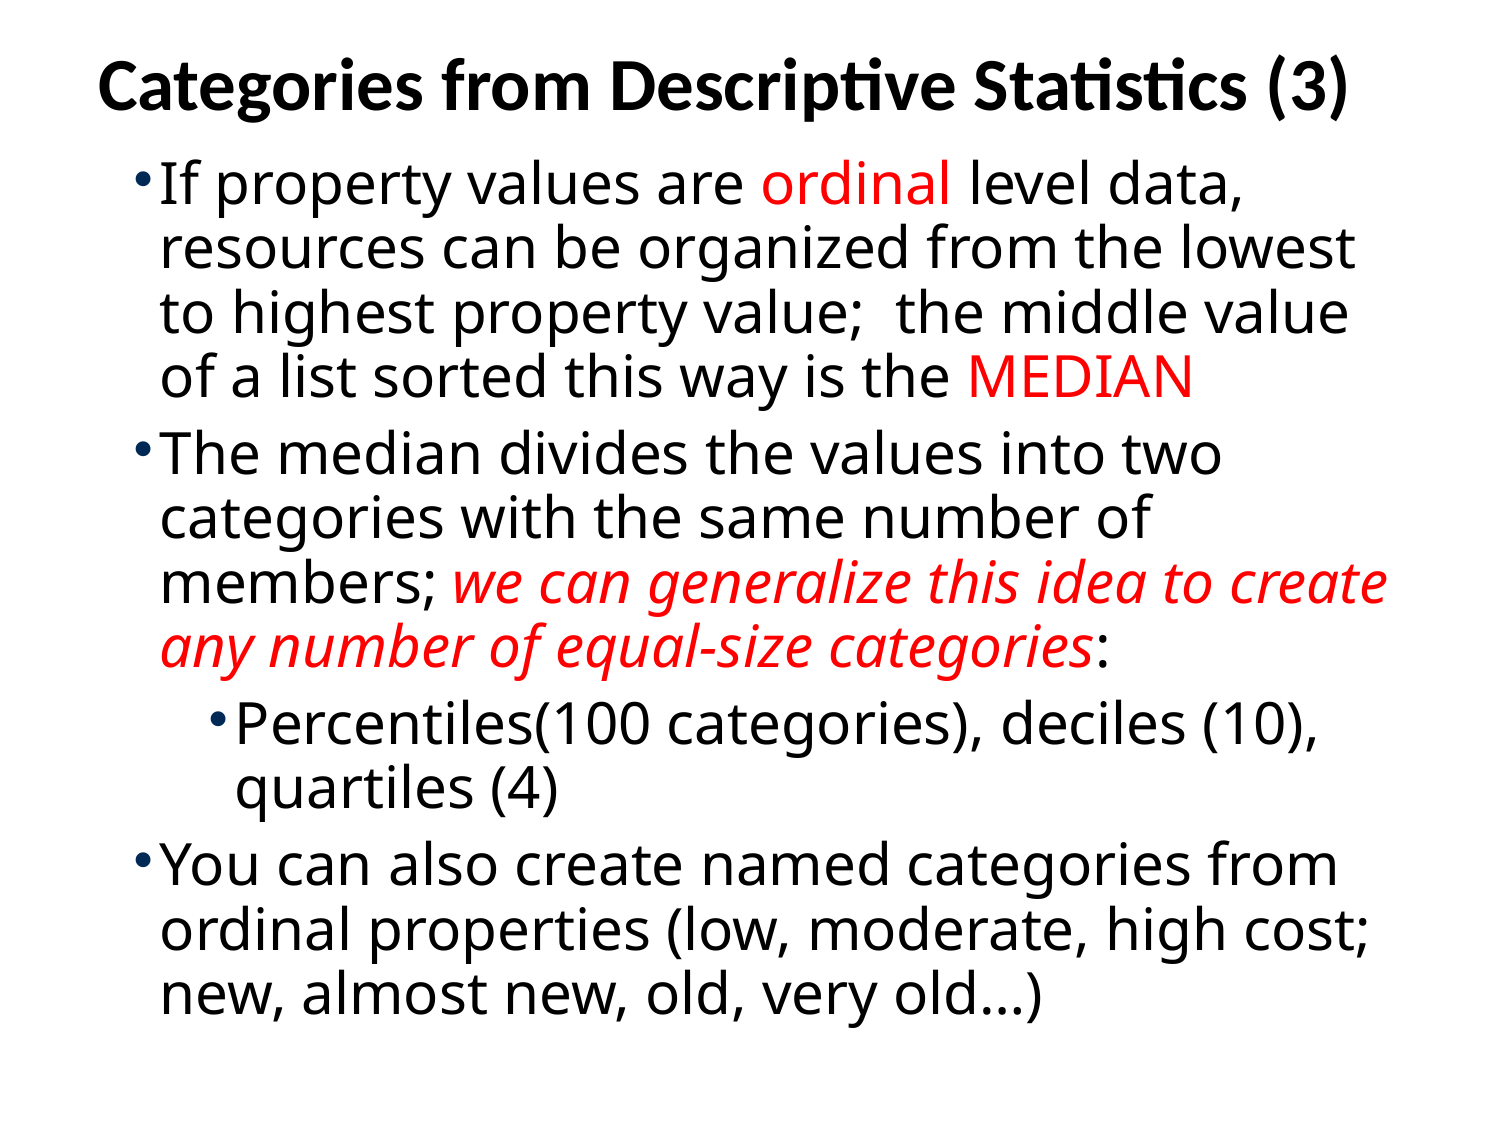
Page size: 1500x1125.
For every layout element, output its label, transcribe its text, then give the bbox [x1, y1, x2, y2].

text_box If property values are ordinal level data, resources can be organized from the lowest to highest property value; the middle value of a list sorted this way is the MEDIAN The median divides the values into two categories with the same number of members; we can generalize this idea to create any number of equal-size categories: Percentiles(100 categories), deciles (10), quartiles (4) You can also create named categories from ordinal properties (low, moderate, high cost; new, almost new, old, very old…) [43, 145, 1407, 1125]
title Categories from Descriptive Statistics (3) [75, 12, 1375, 145]
